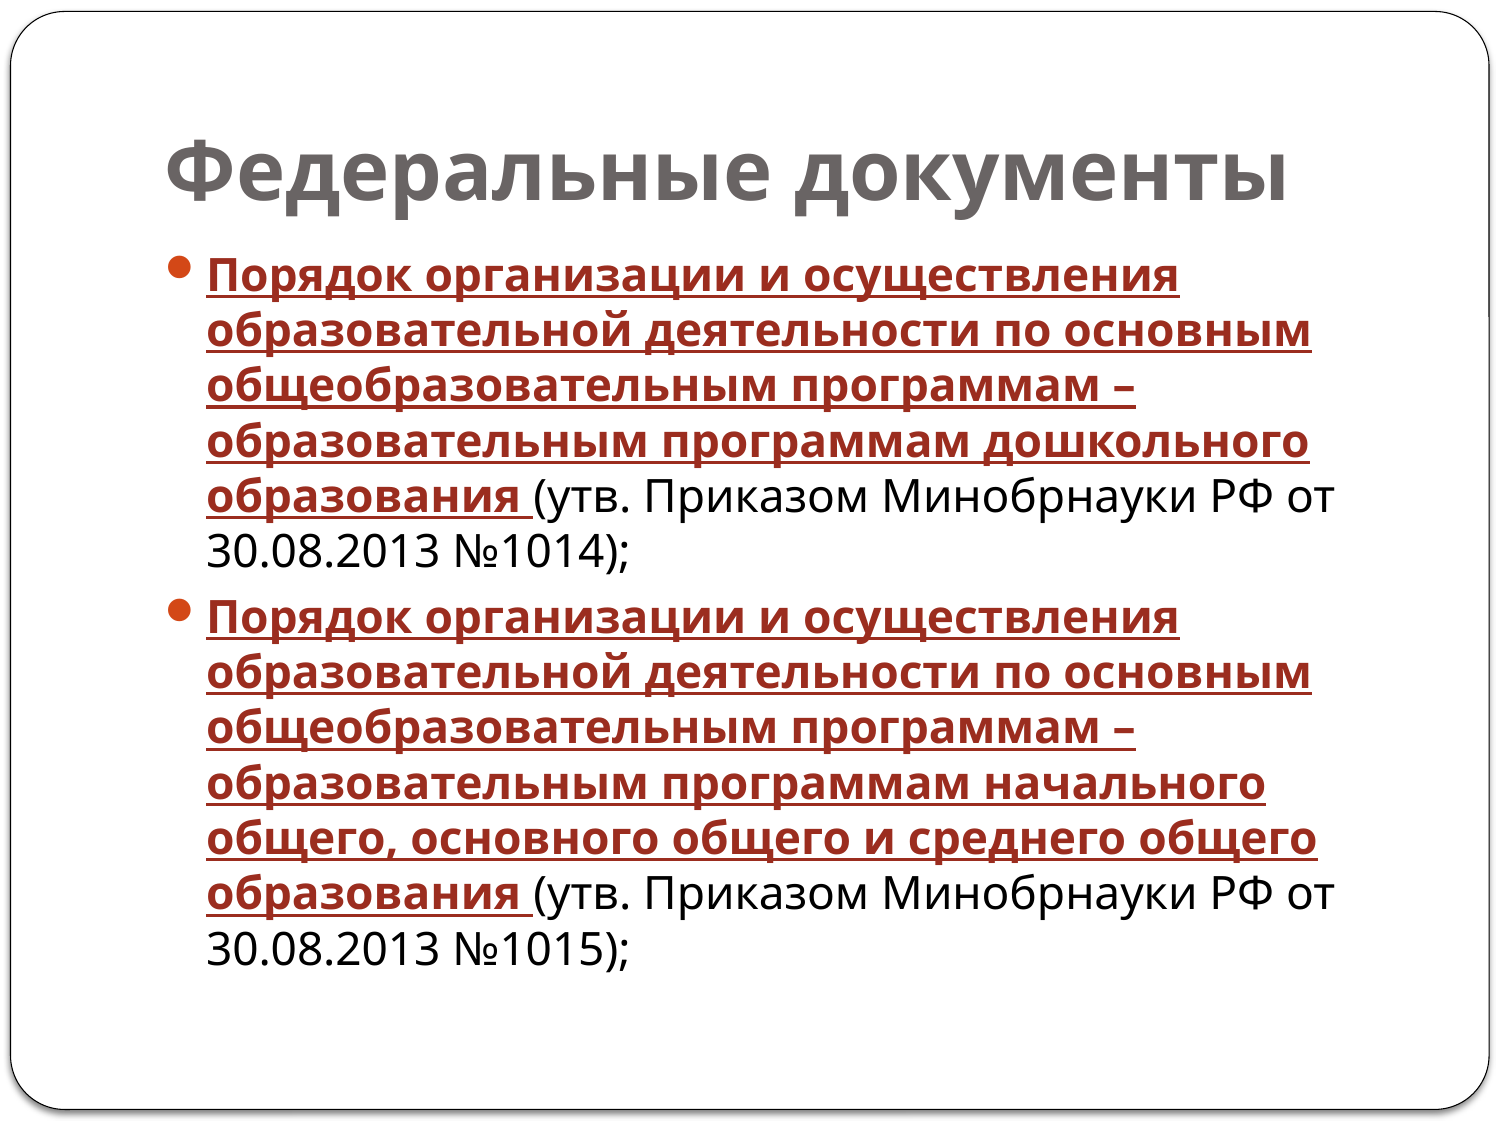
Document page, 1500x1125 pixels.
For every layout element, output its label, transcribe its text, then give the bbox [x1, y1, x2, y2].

list Порядок организации и осуществления образовательной деятельности по основным общеобразовательным программам – образовательным программам дошкольного образования (утв. Приказом Минобрнауки РФ от 30.08.2013 №1014); Порядок организации и осуществления образовательной деятельности по основным общеобразовательным программам – образовательным программам начального общего, основного общего и среднего общего образования (утв. Приказом Минобрнауки РФ от 30.08.2013 №1015); [150, 237, 1425, 988]
title Федеральные документы [150, 45, 1425, 233]
